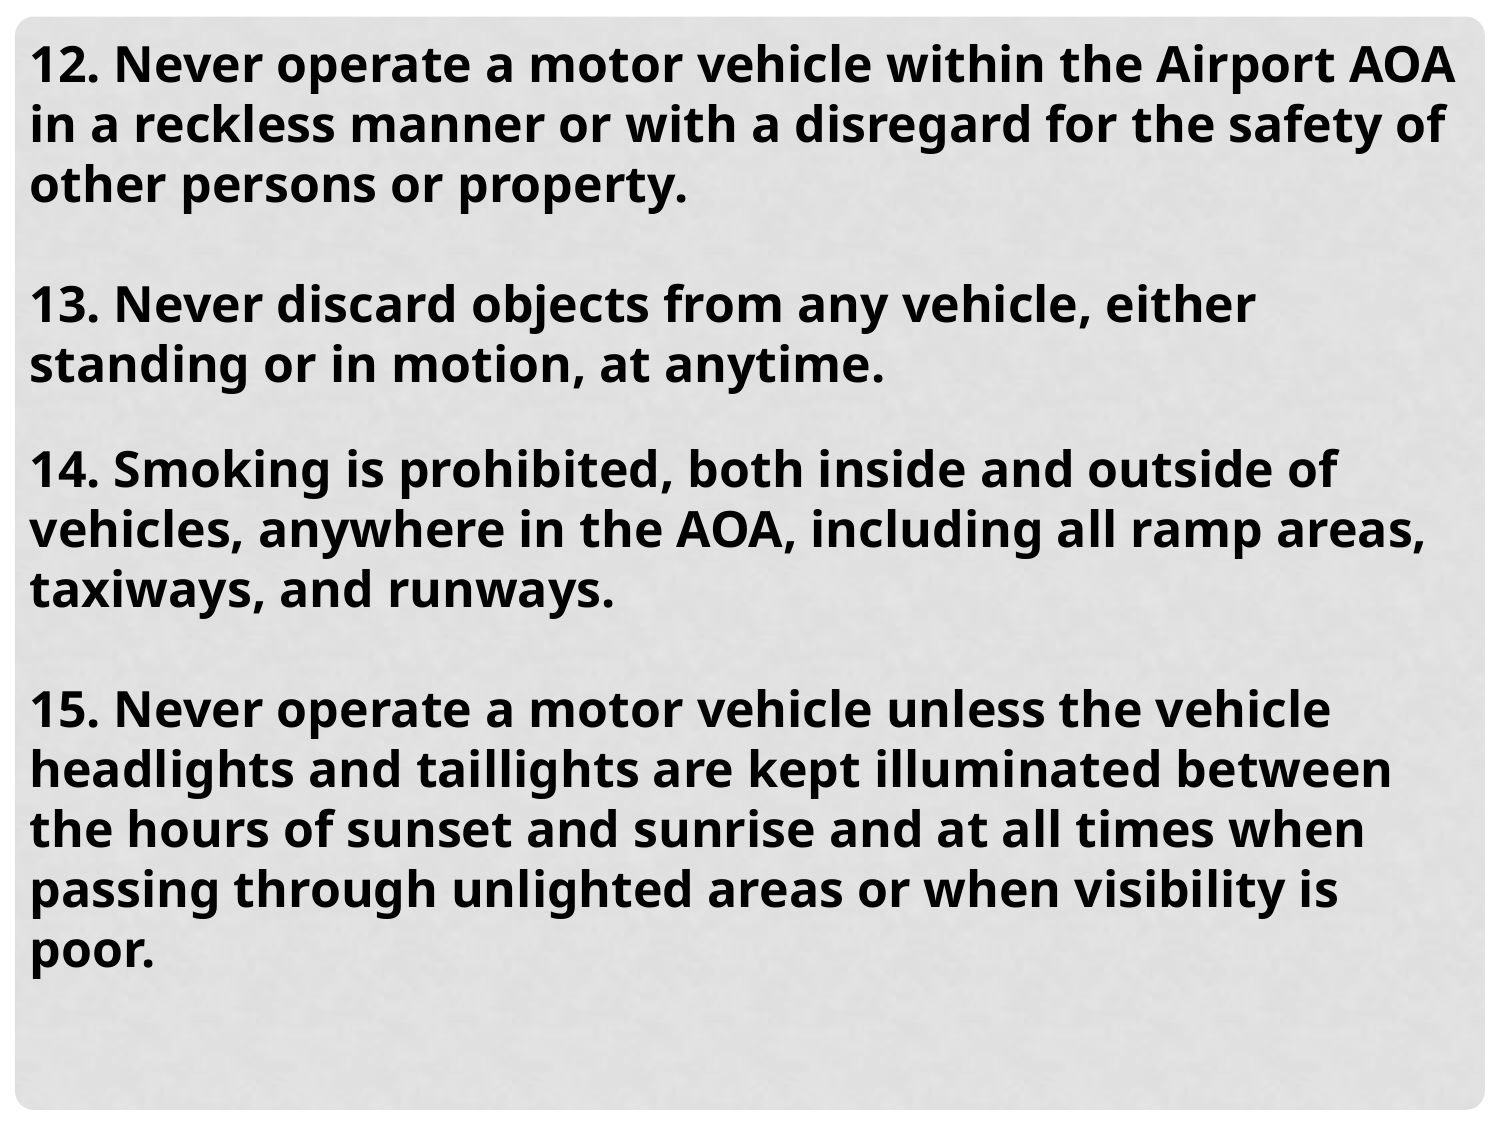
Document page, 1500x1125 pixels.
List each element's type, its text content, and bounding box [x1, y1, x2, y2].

text_box 12. Never operate a motor vehicle within the Airport AOA in a reckless manner or with a disregard for the safety of other persons or property. 13. Never discard objects from any vehicle, either standing or in motion, at anytime. 14. Smoking is prohibited, both inside and outside of vehicles, anywhere in the AOA, including all ramp areas, taxiways, and runways. 15. Never operate a motor vehicle unless the vehicle headlights and taillights are kept illuminated between the hours of sunset and sunrise and at all times when passing through unlighted areas or when visibility is poor. [15, 24, 1490, 1045]
